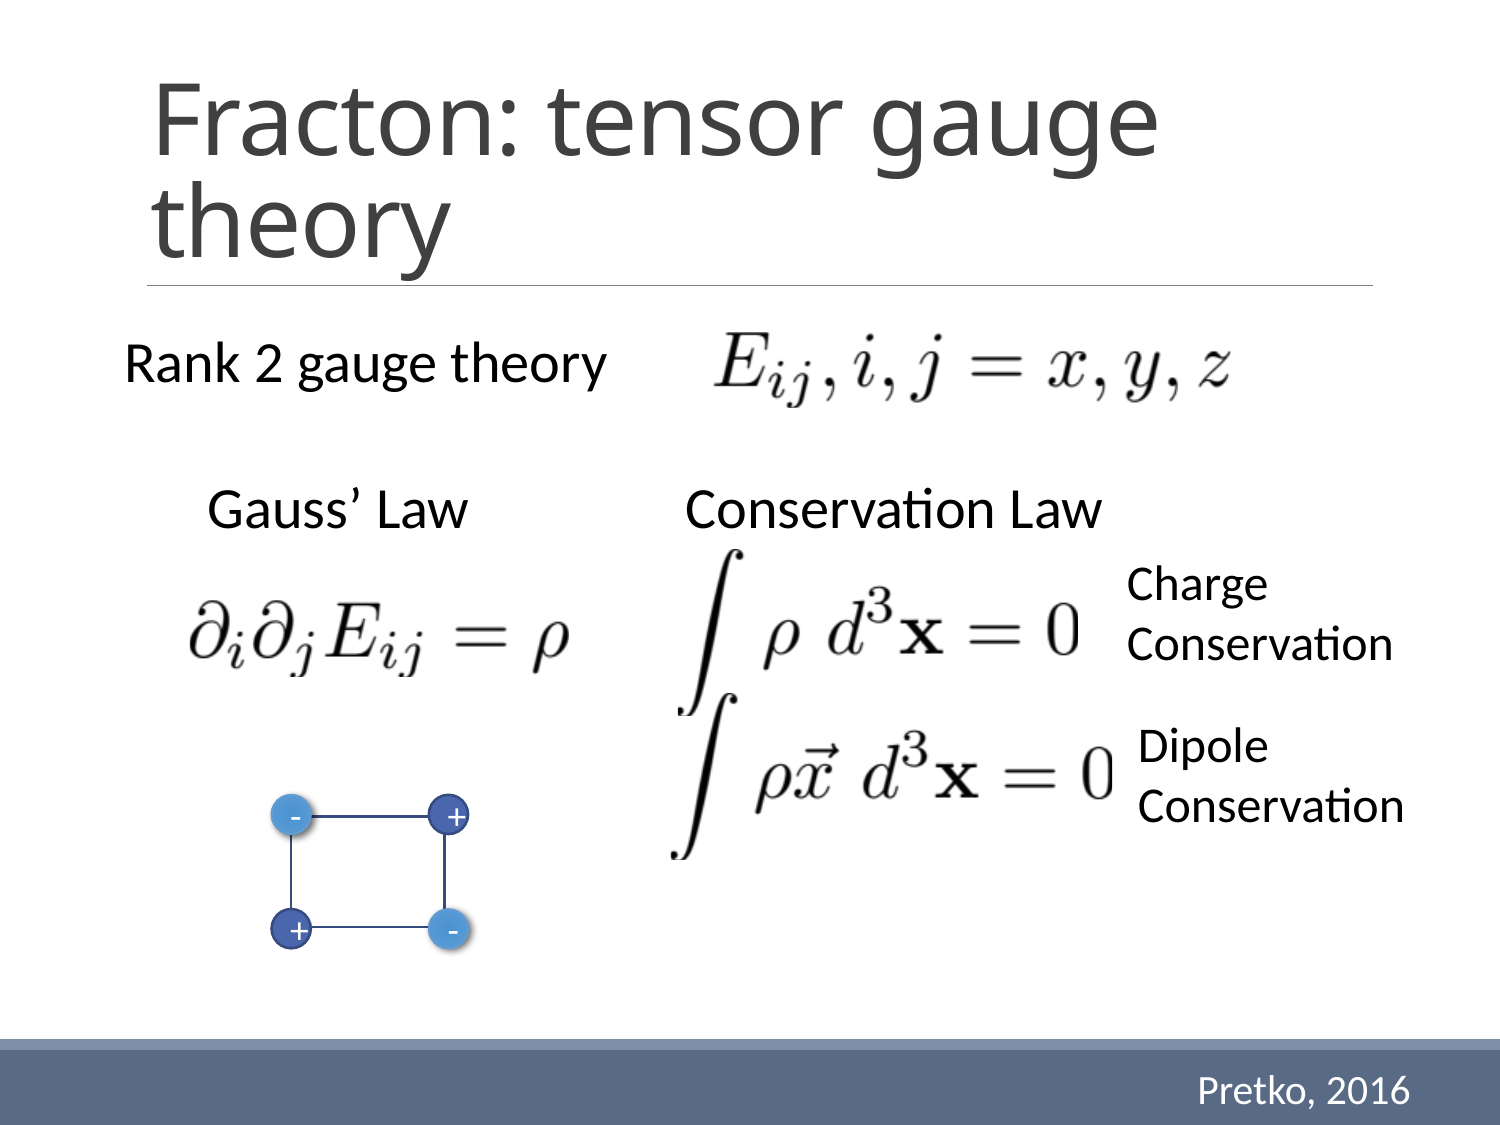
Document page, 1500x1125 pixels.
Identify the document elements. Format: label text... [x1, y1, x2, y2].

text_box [271, 794, 469, 949]
title Fracton: tensor gauge theory [135, 47, 1373, 285]
picture [711, 332, 1232, 409]
text_box Pretko, 2016 [1182, 1055, 1444, 1120]
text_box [669, 462, 1462, 861]
text_box Rank 2 gauge theory [109, 316, 712, 402]
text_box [189, 462, 570, 677]
